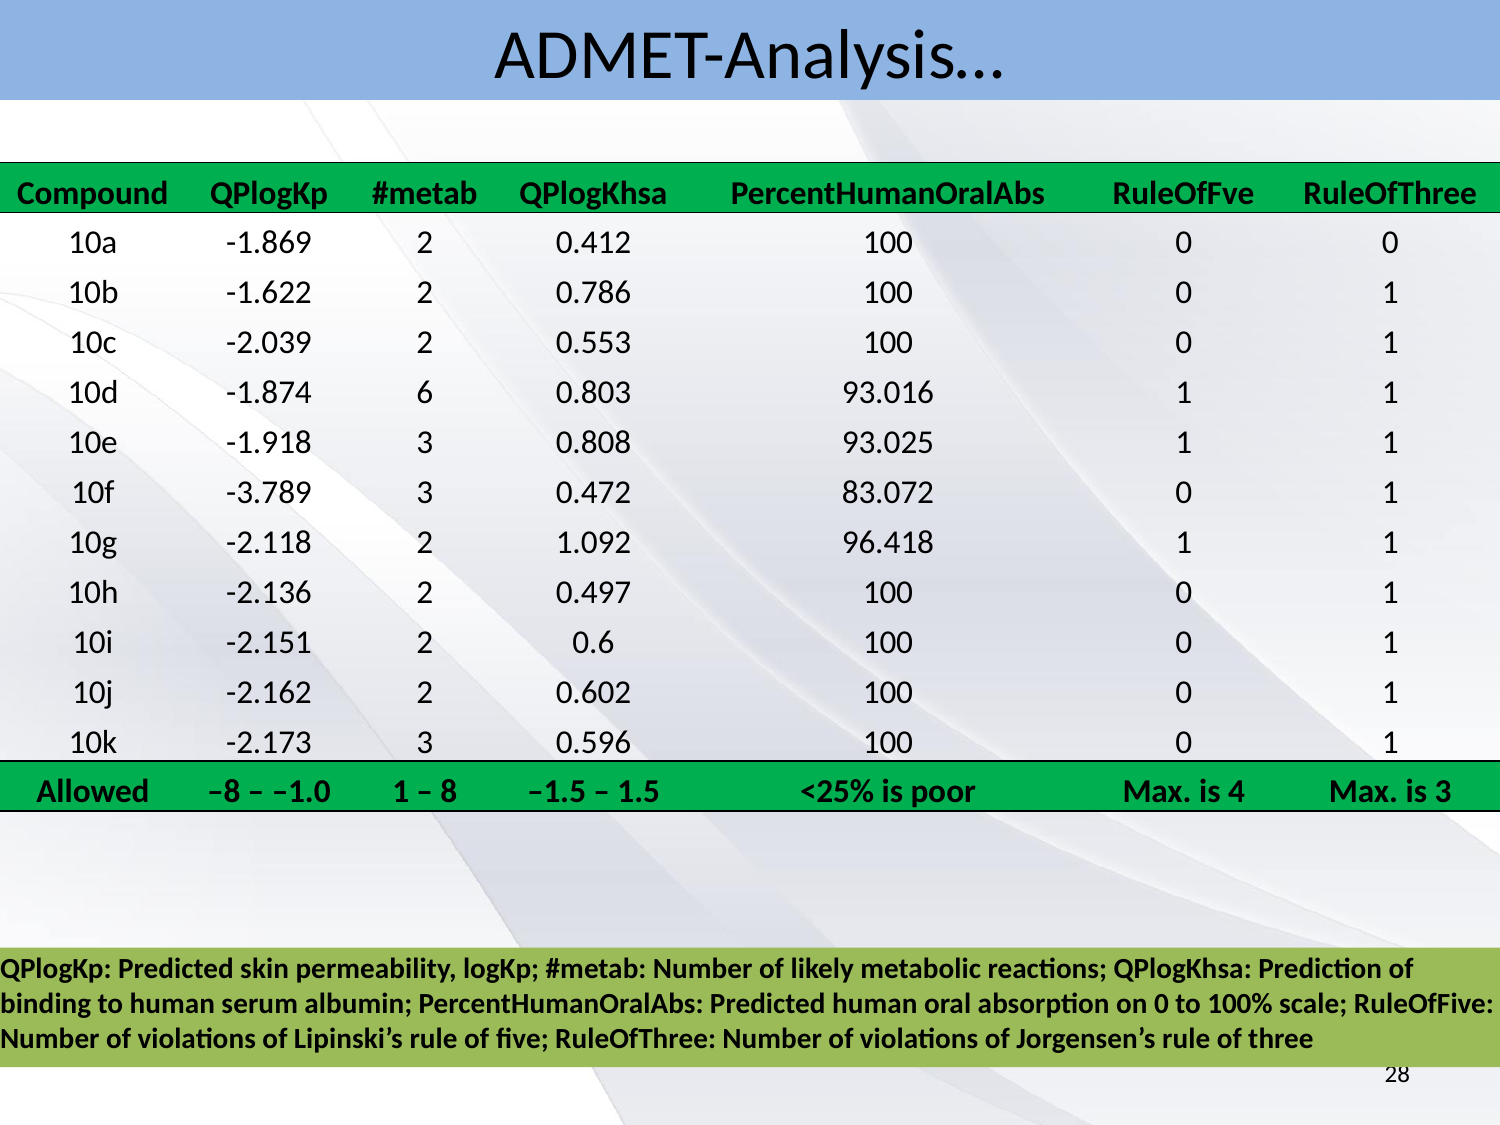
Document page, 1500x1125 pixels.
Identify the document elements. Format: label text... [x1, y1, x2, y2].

table_cell 1 [1087, 412, 1281, 462]
table_cell 1 [1281, 512, 1500, 562]
table_header PercentHumanOralAbs [689, 163, 1087, 212]
table_cell 1 [1281, 612, 1500, 662]
table_cell 1 [1087, 362, 1281, 412]
table_cell 10d [0, 362, 186, 412]
table_cell 100 [689, 662, 1087, 711]
table_cell 0.596 [498, 711, 689, 760]
table_cell -1.869 [186, 213, 352, 262]
table_cell 1 [1281, 562, 1500, 612]
table_cell 10a [0, 213, 186, 262]
table_cell 10b [0, 262, 186, 312]
table_cell -2.039 [186, 312, 352, 362]
table_cell 0 [1087, 213, 1281, 262]
table_cell -2.136 [186, 562, 352, 612]
text_box QPlogKp: Predicted skin permeability, logKp; #metab: Number of likely metabolic reactions; QPlogKhsa: Prediction of binding to human serum albumin; PercentHumanOralAbs: Predicted human oral absorption on 0 to 100% scale; RuleOfFive: Number of violations of Lipinski’s rule of five; RuleOfThree: Number of violations of Jorgensen’s rule of three [0, 947, 1500, 1068]
table_cell -1.874 [186, 362, 352, 412]
table_cell 10h [0, 562, 186, 612]
table_cell 1 [1281, 711, 1500, 760]
table_cell 0 [1087, 312, 1281, 362]
table_header RuleOfThree [1281, 163, 1500, 212]
picture [0, 812, 1500, 947]
table_cell 100 [689, 612, 1087, 662]
table_cell 1 [1281, 262, 1500, 312]
table_cell -2.118 [186, 512, 352, 562]
table_cell 1 [1281, 662, 1500, 711]
table_cell –8 – –1.0 [186, 762, 352, 810]
table_cell 0.602 [498, 662, 689, 711]
table_cell 0 [1087, 262, 1281, 312]
table_cell 1 [1281, 362, 1500, 412]
table_cell 0.786 [498, 262, 689, 312]
table_header #metab [352, 163, 498, 212]
table_cell -2.151 [186, 612, 352, 662]
table_cell 0 [1087, 662, 1281, 711]
table_cell 2 [352, 213, 498, 262]
table_cell 2 [352, 612, 498, 662]
table_cell 10i [0, 612, 186, 662]
table_cell -3.789 [186, 462, 352, 512]
table_cell 2 [352, 662, 498, 711]
table_cell Max. is 3 [1281, 762, 1500, 810]
table_cell 1 [1281, 312, 1500, 362]
table_cell Allowed [0, 762, 186, 810]
table_header QPlogKhsa [498, 163, 689, 212]
table_cell 10e [0, 412, 186, 462]
table_cell 100 [689, 711, 1087, 760]
table_cell 100 [689, 213, 1087, 262]
table_cell 100 [689, 562, 1087, 612]
table_cell 1 [1281, 412, 1500, 462]
table_header Compound [0, 163, 186, 212]
table_cell -1.918 [186, 412, 352, 462]
table_cell 3 [352, 412, 498, 462]
table_cell 0.497 [498, 562, 689, 612]
picture [0, 1068, 1500, 1125]
table_cell 2 [352, 512, 498, 562]
table_cell 0 [1087, 711, 1281, 760]
table_cell 0.803 [498, 362, 689, 412]
table_cell 10g [0, 512, 186, 562]
table_cell <25% is poor [689, 762, 1087, 810]
table_cell 10f [0, 462, 186, 512]
table_cell 1.092 [498, 512, 689, 562]
table_cell 2 [352, 312, 498, 362]
table_cell -1.622 [186, 262, 352, 312]
table_cell –1.5 – 1.5 [498, 762, 689, 810]
table_cell 100 [689, 312, 1087, 362]
table_cell 100 [689, 262, 1087, 312]
table_cell 1 [1087, 512, 1281, 562]
table_cell 93.016 [689, 362, 1087, 412]
table_cell 0.472 [498, 462, 689, 512]
table_cell 10c [0, 312, 186, 362]
table_cell 2 [352, 562, 498, 612]
picture [0, 100, 1500, 162]
table_cell 0.808 [498, 412, 689, 462]
table_cell 10k [0, 711, 186, 760]
table_cell 1 [1281, 462, 1500, 512]
table_cell 2 [352, 262, 498, 312]
title ADMET-Analysis… [0, 0, 1500, 100]
table_header QPlogKp [186, 163, 352, 212]
table_cell 93.025 [689, 412, 1087, 462]
table_cell 96.418 [689, 512, 1087, 562]
table_cell -2.162 [186, 662, 352, 711]
table_cell 0.412 [498, 213, 689, 262]
table_header RuleOfFve [1087, 163, 1281, 212]
table_cell 0.6 [498, 612, 689, 662]
table_cell 3 [352, 462, 498, 512]
table_cell 10j [0, 662, 186, 711]
table_cell 3 [352, 711, 498, 760]
table_cell 0 [1087, 562, 1281, 612]
table_cell 0 [1281, 213, 1500, 262]
table_cell 1 – 8 [352, 762, 498, 810]
table_cell 83.072 [689, 462, 1087, 512]
slide_number 28 [1074, 1068, 1425, 1103]
table_cell Max. is 4 [1087, 762, 1281, 810]
table_cell 0.553 [498, 312, 689, 362]
table_cell 0 [1087, 612, 1281, 662]
table_cell 6 [352, 362, 498, 412]
table_cell -2.173 [186, 711, 352, 760]
table_cell 0 [1087, 462, 1281, 512]
